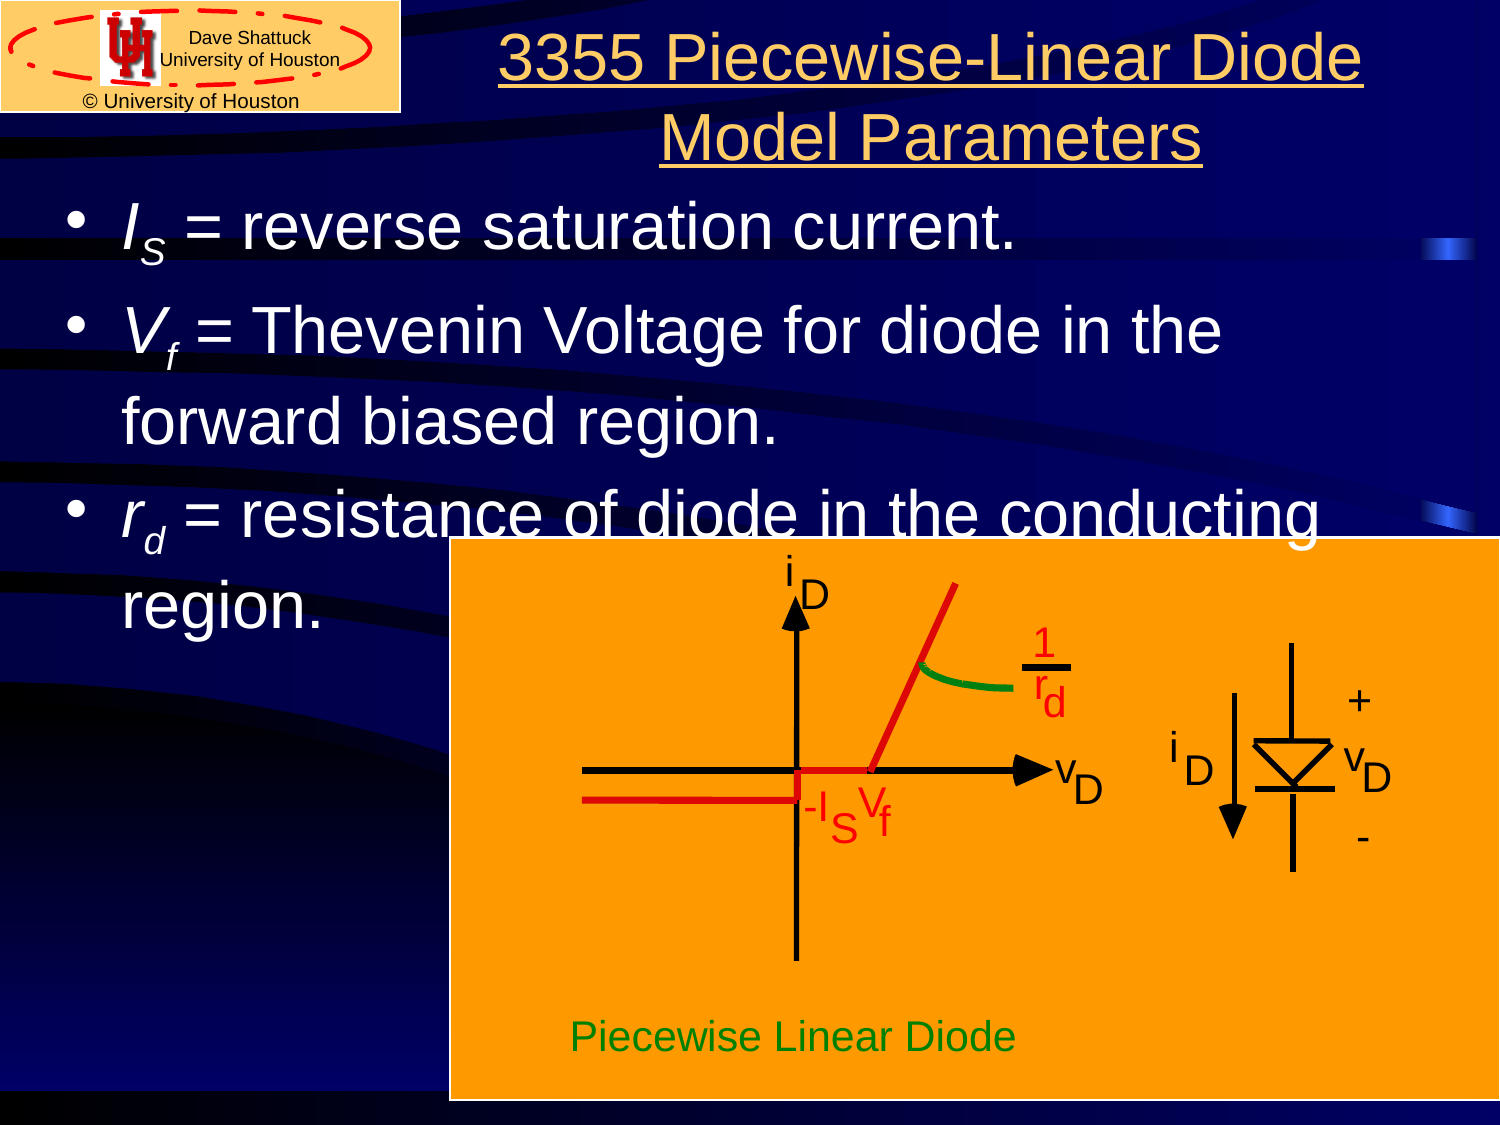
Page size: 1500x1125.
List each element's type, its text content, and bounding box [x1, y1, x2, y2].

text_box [512, 512, 1399, 1058]
title 3355 Piecewise-Linear Diode Model Parameters [399, 0, 1463, 188]
list IS = reverse saturation current. Vf = Thevenin Voltage for diode in the forward biased region. rd = resistance of diode in the conducting region. [49, 244, 1451, 601]
text_box [449, 537, 1500, 1100]
list IS = reverse saturation current. Vf = Thevenin Voltage for diode in the forward biased region. rd = resistance of diode in the conducting region. [49, 174, 1451, 243]
